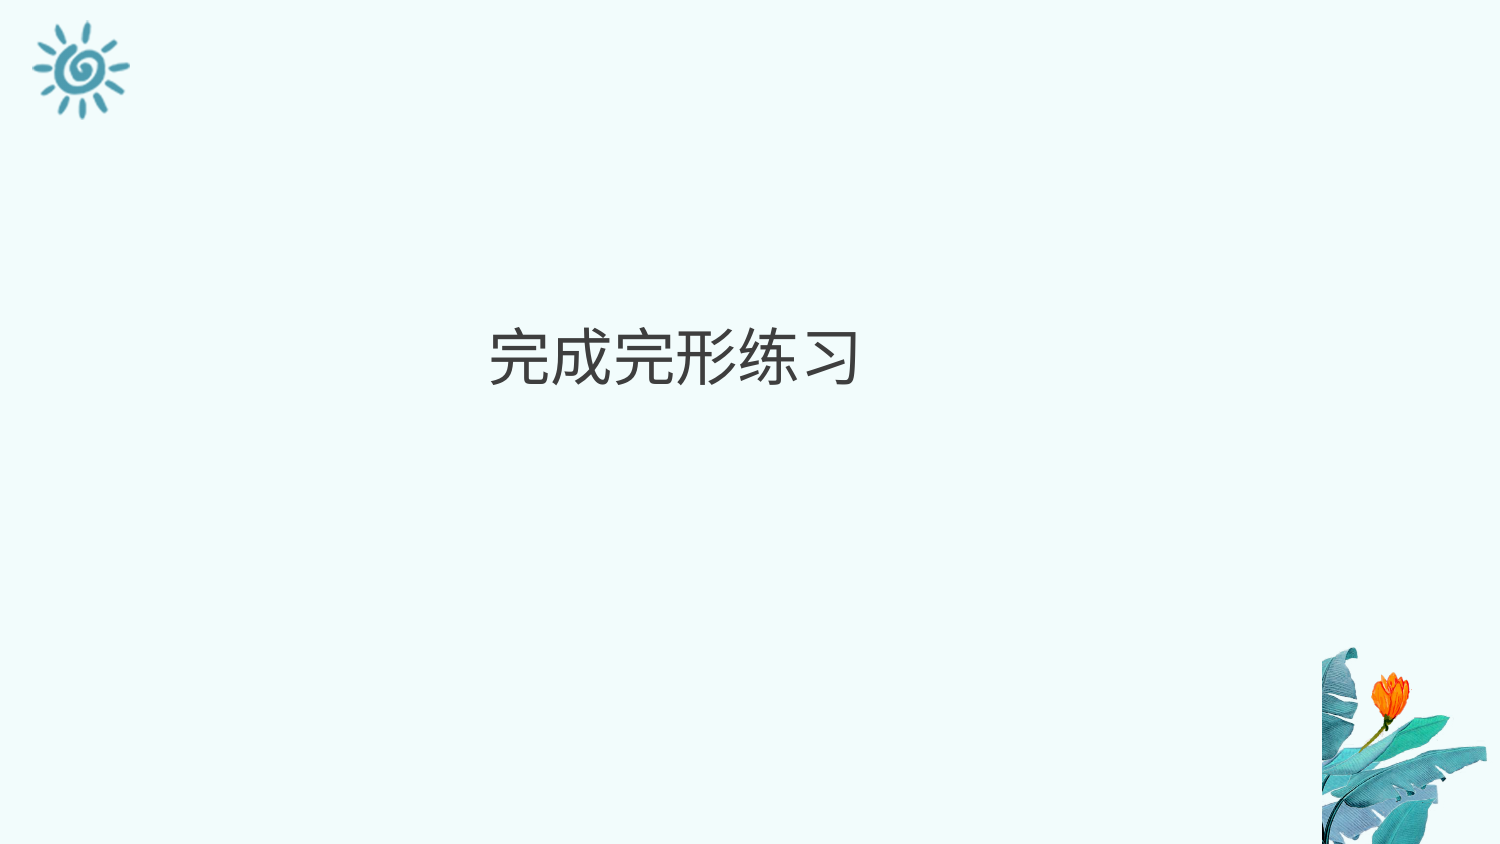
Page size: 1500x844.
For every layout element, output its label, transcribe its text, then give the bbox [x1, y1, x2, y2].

picture [31, 20, 130, 120]
text_box 完成完形练习 [473, 310, 1089, 401]
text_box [1322, 645, 1500, 844]
